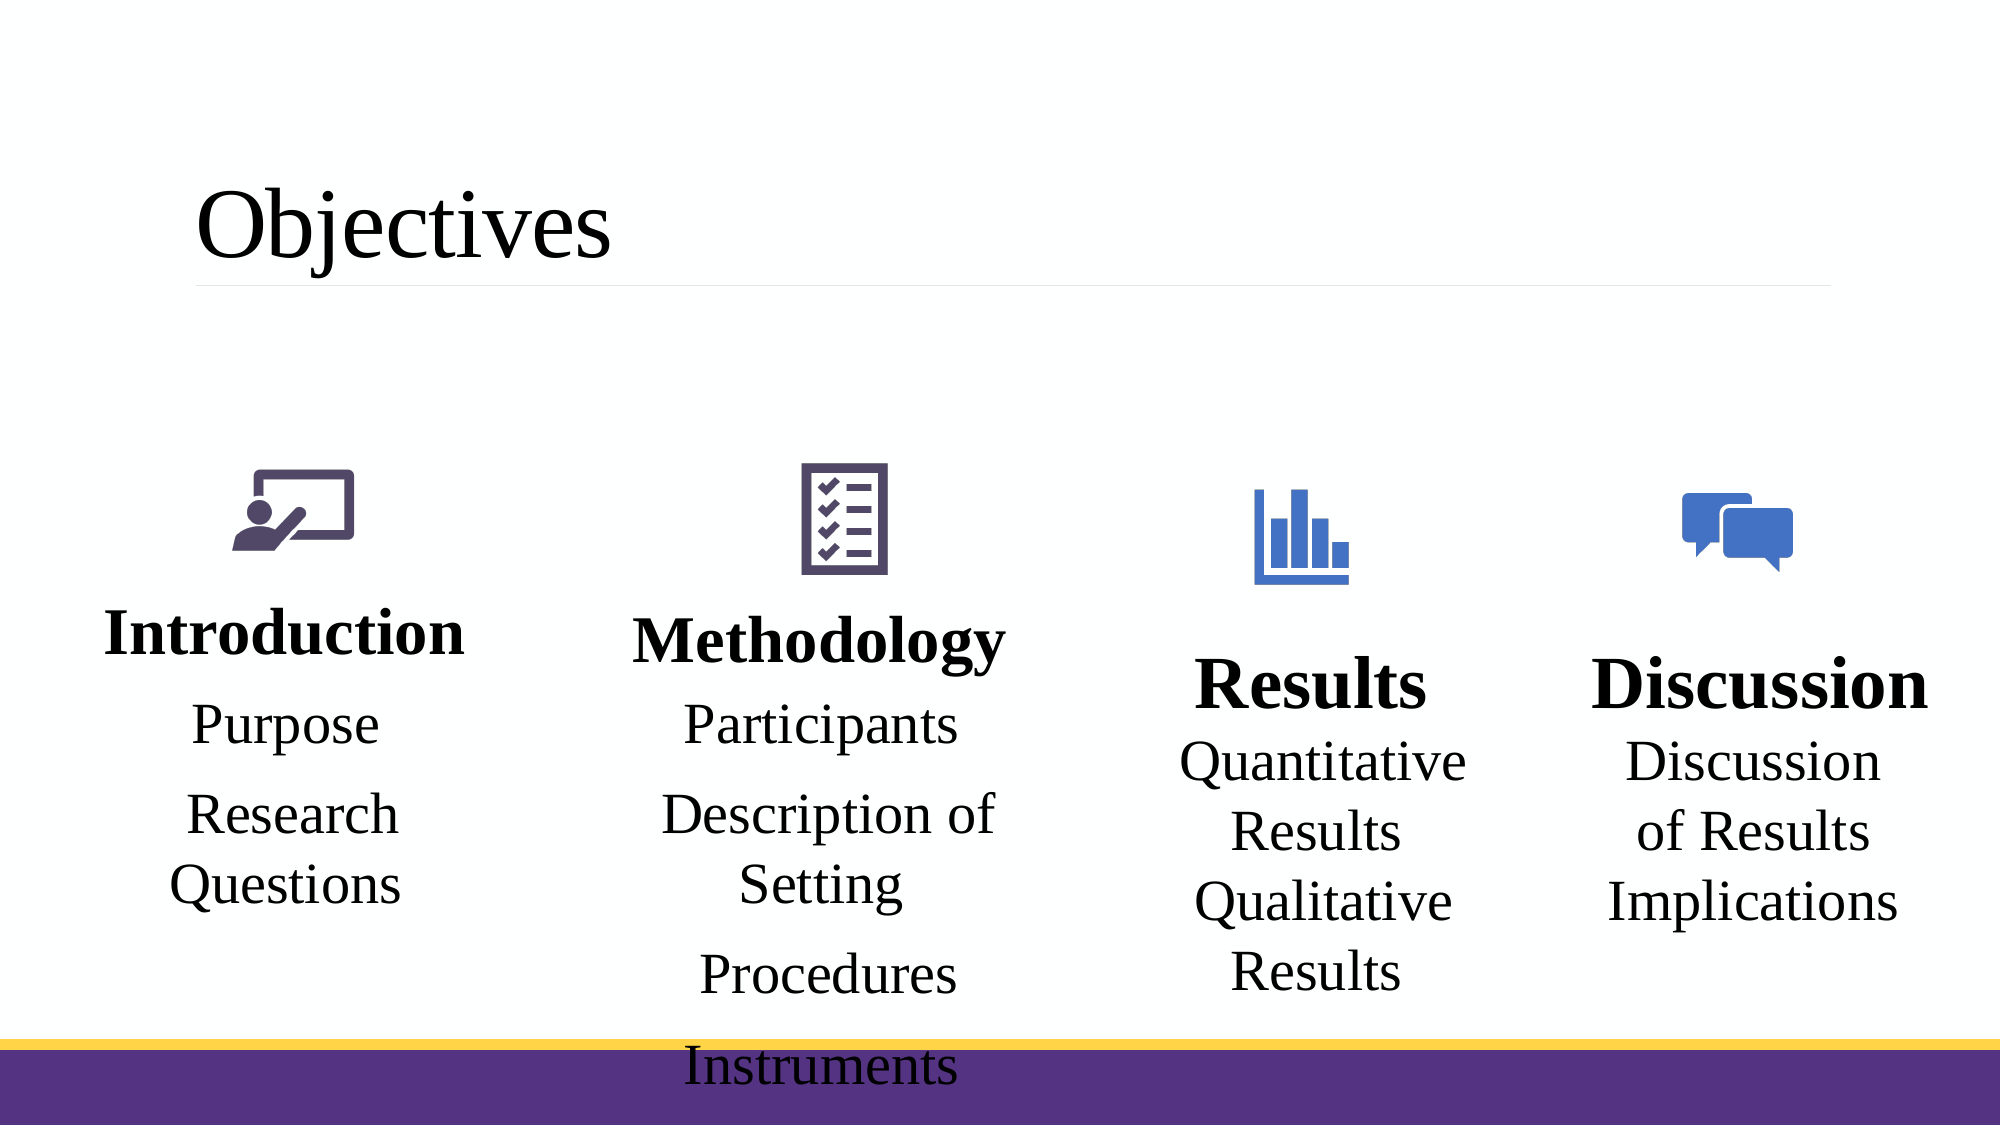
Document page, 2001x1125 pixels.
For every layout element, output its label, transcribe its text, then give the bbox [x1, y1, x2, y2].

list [59, 319, 1951, 942]
title Objectives [180, 47, 1830, 285]
text_box Quantitative Results Qualitative Results [1160, 952, 1487, 1125]
